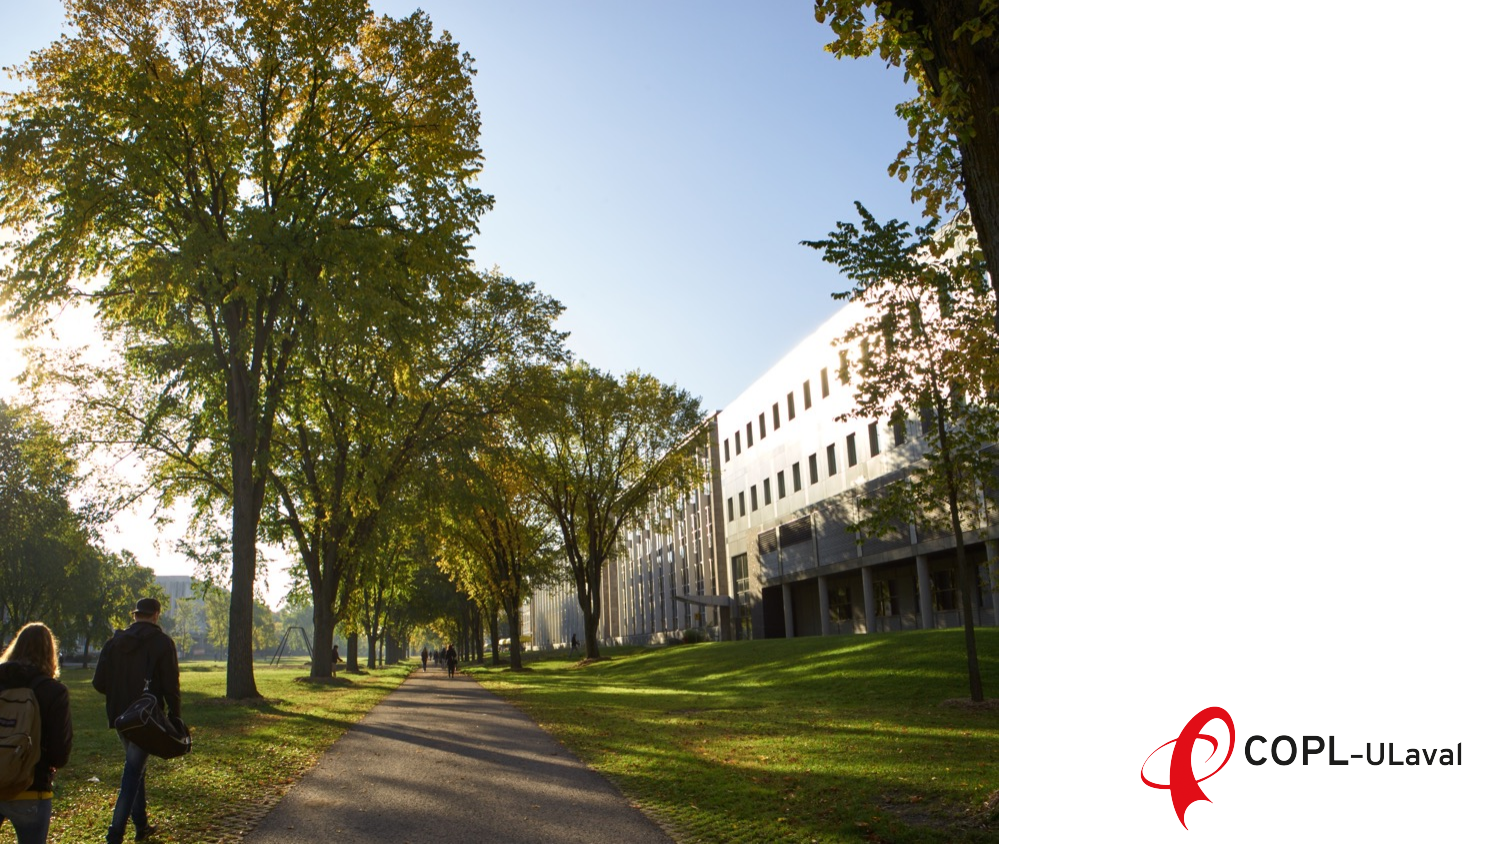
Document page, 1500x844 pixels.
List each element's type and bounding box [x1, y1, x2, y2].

picture [1126, 693, 1476, 844]
picture [0, 0, 999, 844]
